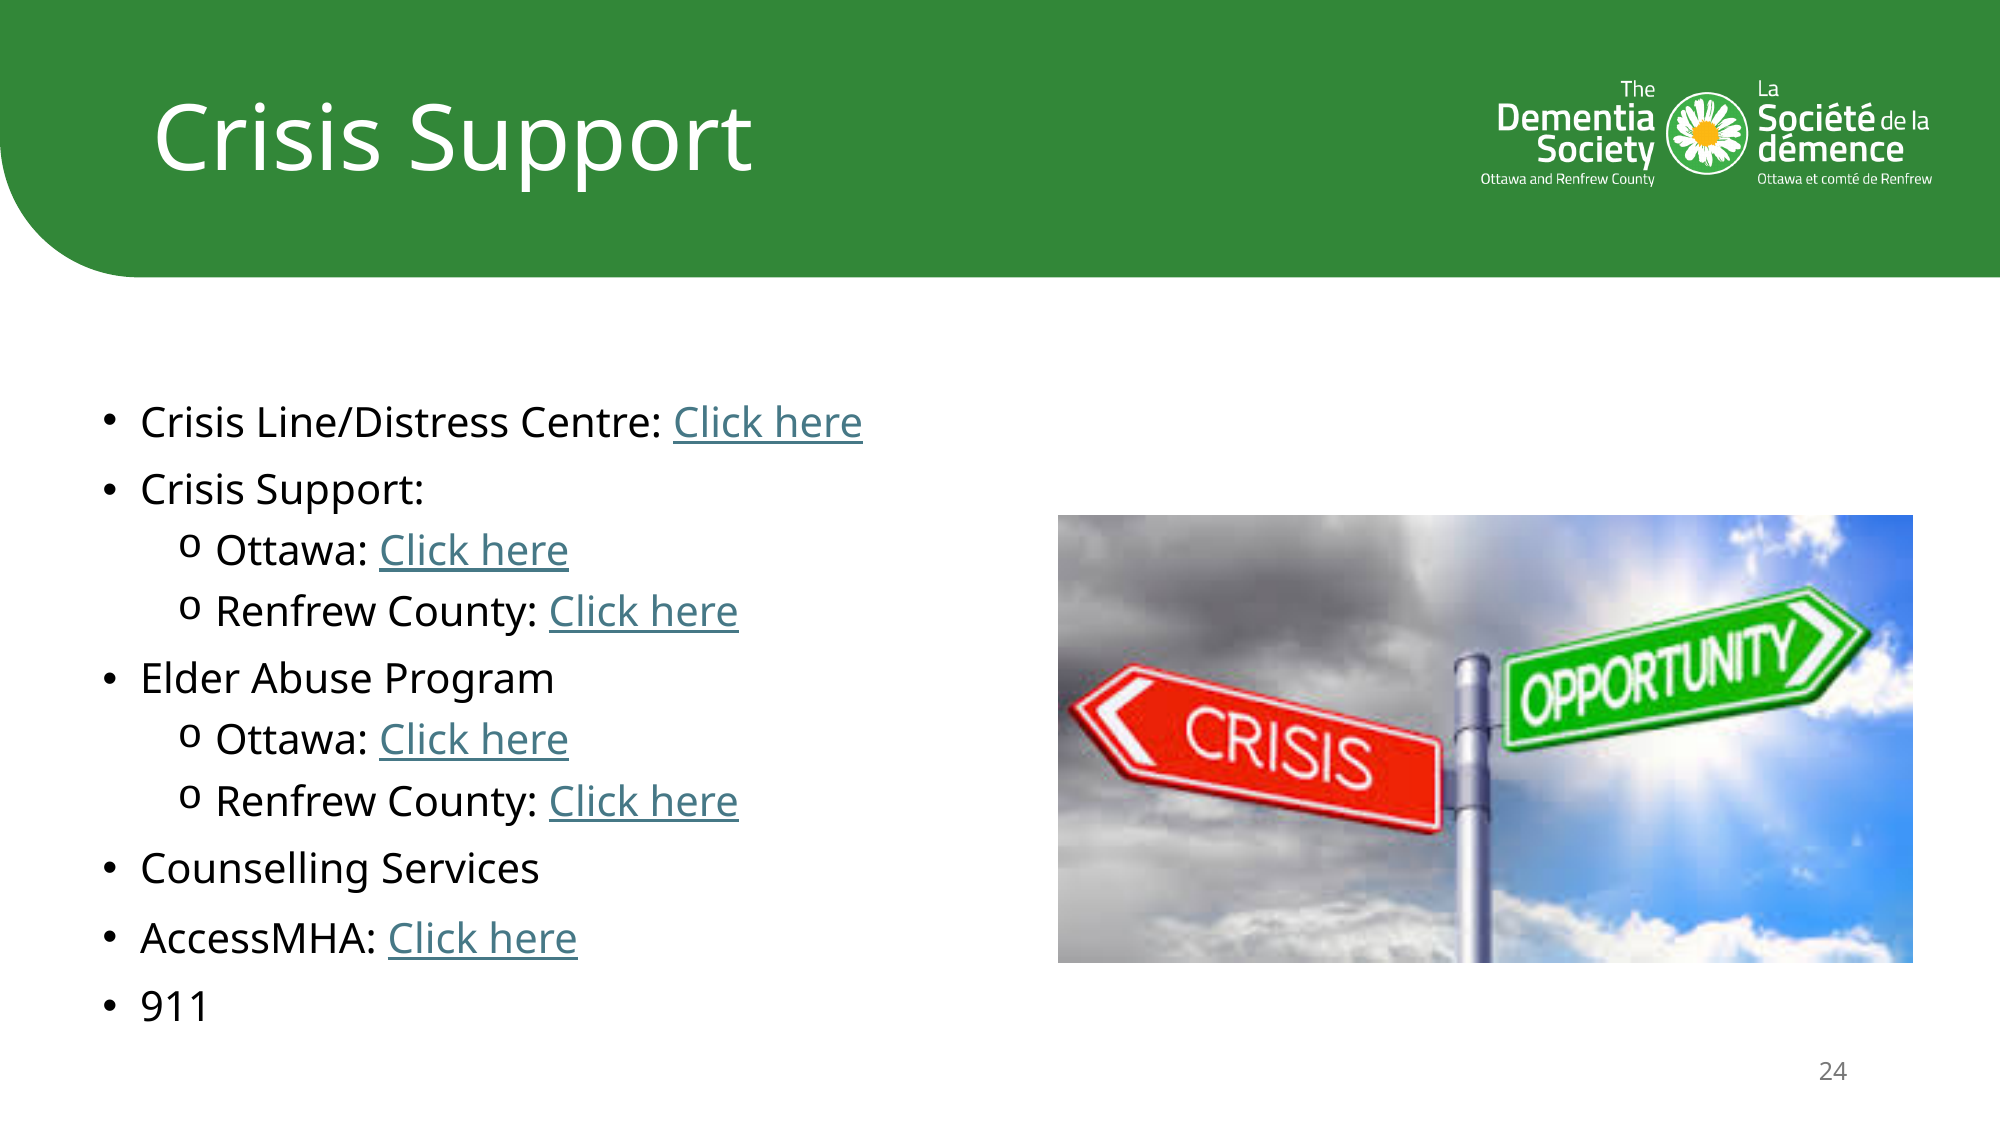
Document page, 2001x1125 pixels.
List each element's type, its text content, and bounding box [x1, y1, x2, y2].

picture [1481, 80, 1932, 187]
list Crisis Line/Distress Centre: Click here Crisis Support: Ottawa: Click here Renfrew County: Click here Elder Abuse Program Ottawa: Click here Renfrew County: Click here Counselling Services AccessMHA: Click here 911 [87, 242, 1156, 987]
slide_number 24 [1412, 1042, 1863, 1103]
picture [1057, 515, 1913, 963]
title Crisis Support [137, 59, 1413, 222]
